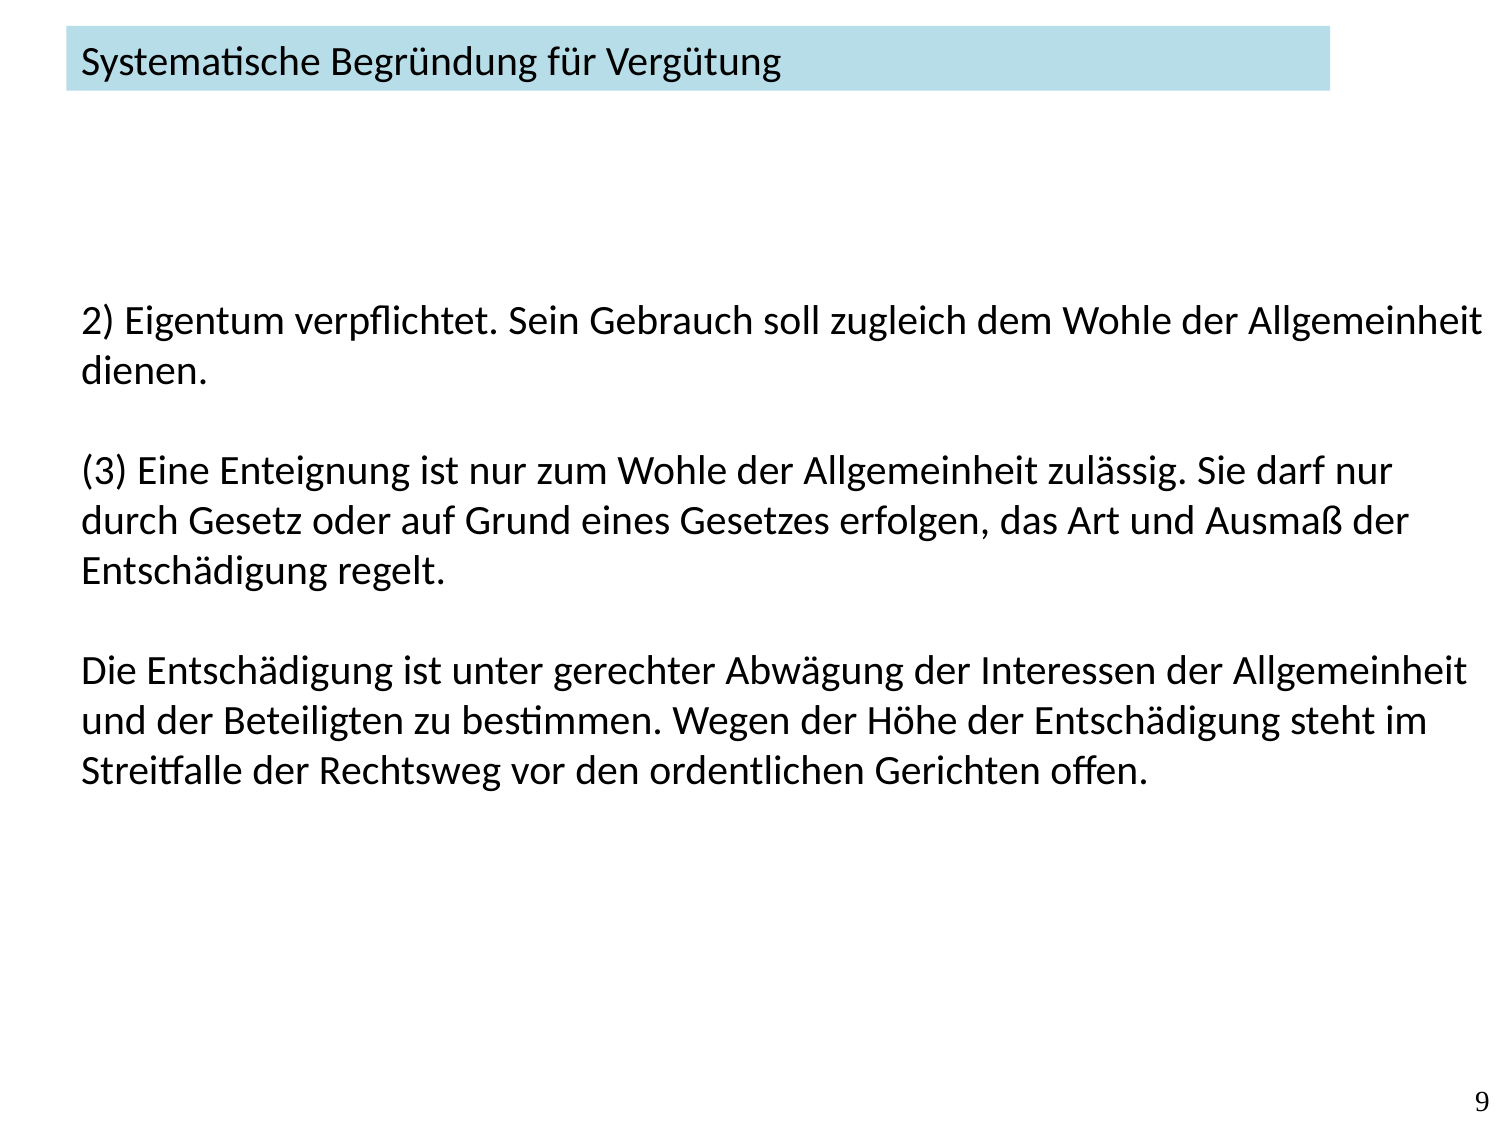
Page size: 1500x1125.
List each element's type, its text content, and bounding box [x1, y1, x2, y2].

text_box 2) Eigentum verpflichtet. Sein Gebrauch soll zugleich dem Wohle der Allgemeinheit dienen. (3) Eine Enteignung ist nur zum Wohle der Allgemeinheit zulässig. Sie darf nur durch Gesetz oder auf Grund eines Gesetzes erfolgen, das Art und Ausmaß der Entschädigung regelt. Die Entschädigung ist unter gerechter Abwägung der Interessen der Allgemeinheit und der Beteiligten zu bestimmen. Wegen der Höhe der Entschädigung steht im Streitfalle der Rechtsweg vor den ordentlichen Gerichten offen. [66, 240, 1500, 800]
text_box Systematische Begründung für Vergütung [66, 25, 1331, 91]
